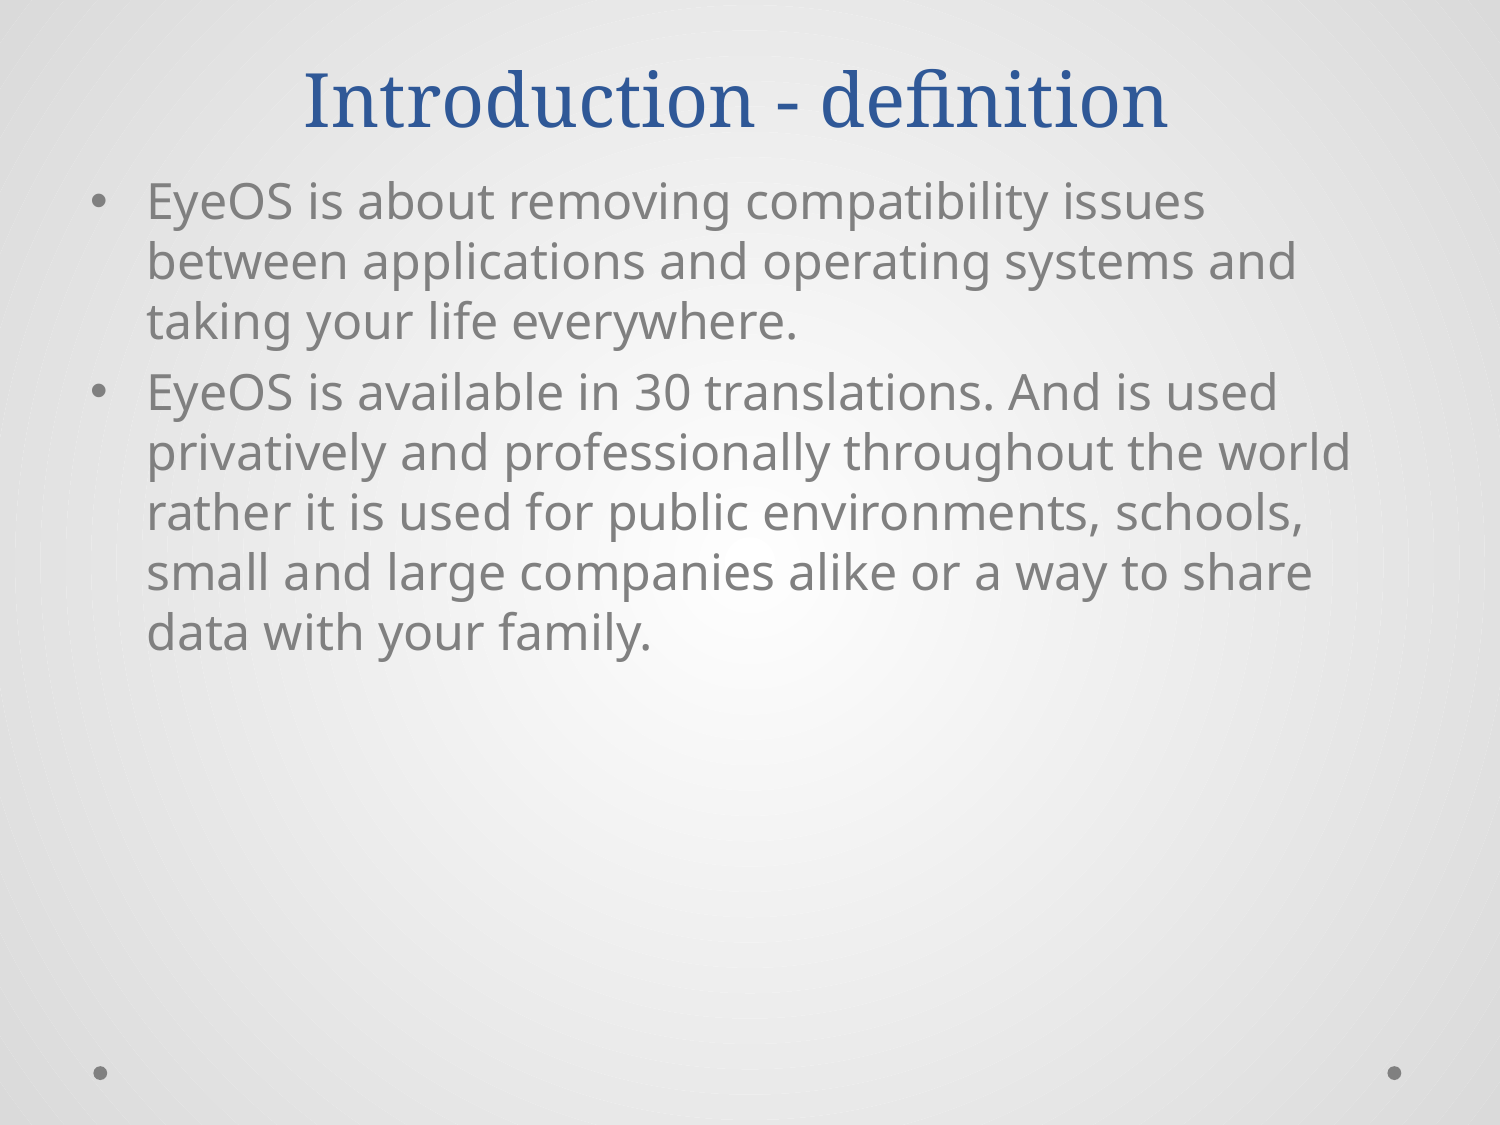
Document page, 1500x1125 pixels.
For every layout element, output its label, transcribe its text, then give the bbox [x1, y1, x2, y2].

list EyeOS is about removing compatibility issues between applications and operating systems and taking your life everywhere. EyeOS is available in 30 translations. And is used privatively and professionally throughout the world rather it is used for public environments, schools, small and large companies alike or a way to share data with your family. [75, 162, 1425, 1038]
title Introduction - definition [62, 37, 1413, 150]
